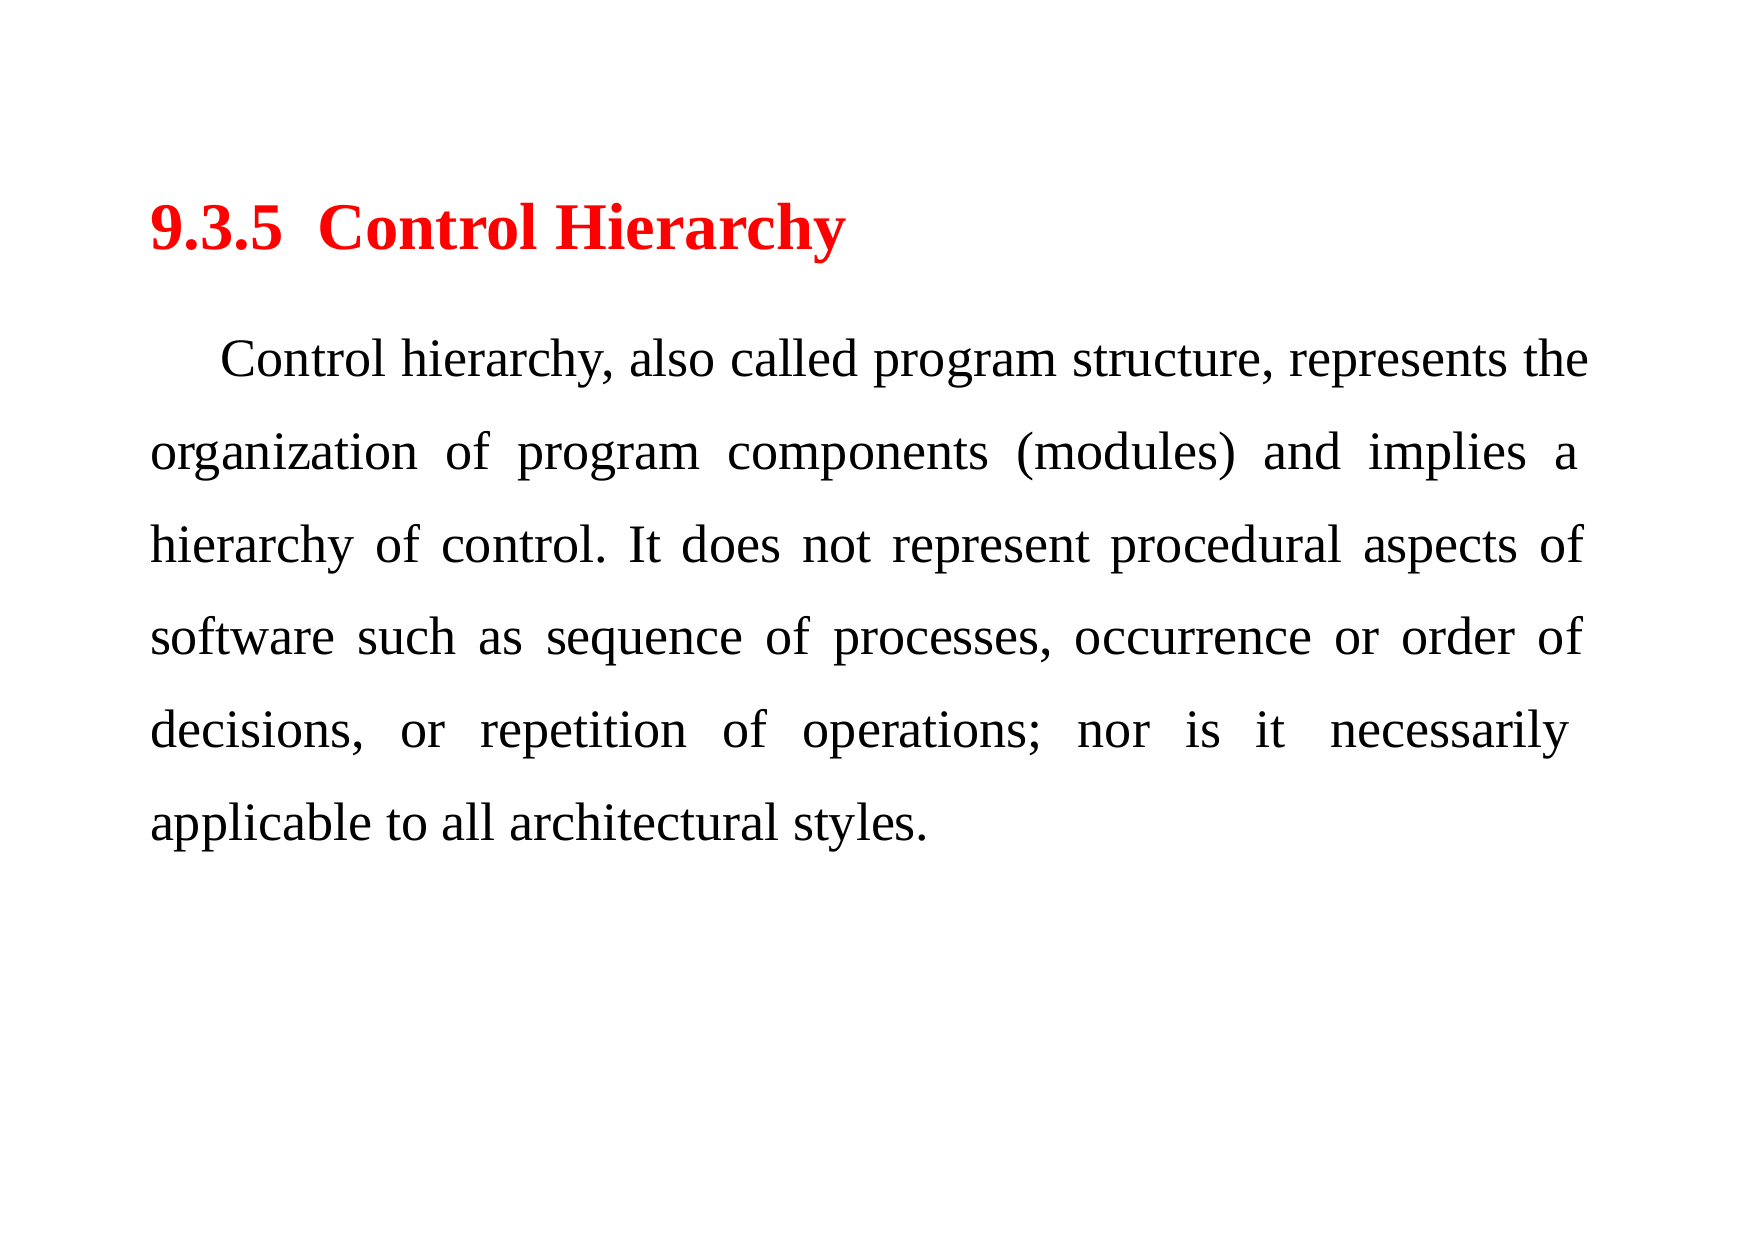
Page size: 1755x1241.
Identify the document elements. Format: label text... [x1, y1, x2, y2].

text_box 9.3.5 Control Hierarchy Control hierarchy, also called program structure, represents the organization of program components (modules) and implies a hierarchy of control. It does not represent procedural aspects of software such as sequence of processes, occurrence or order of decisions, or repetition of operations; nor is it necessarily applicable to all architectural styles. [147, 181, 1606, 852]
